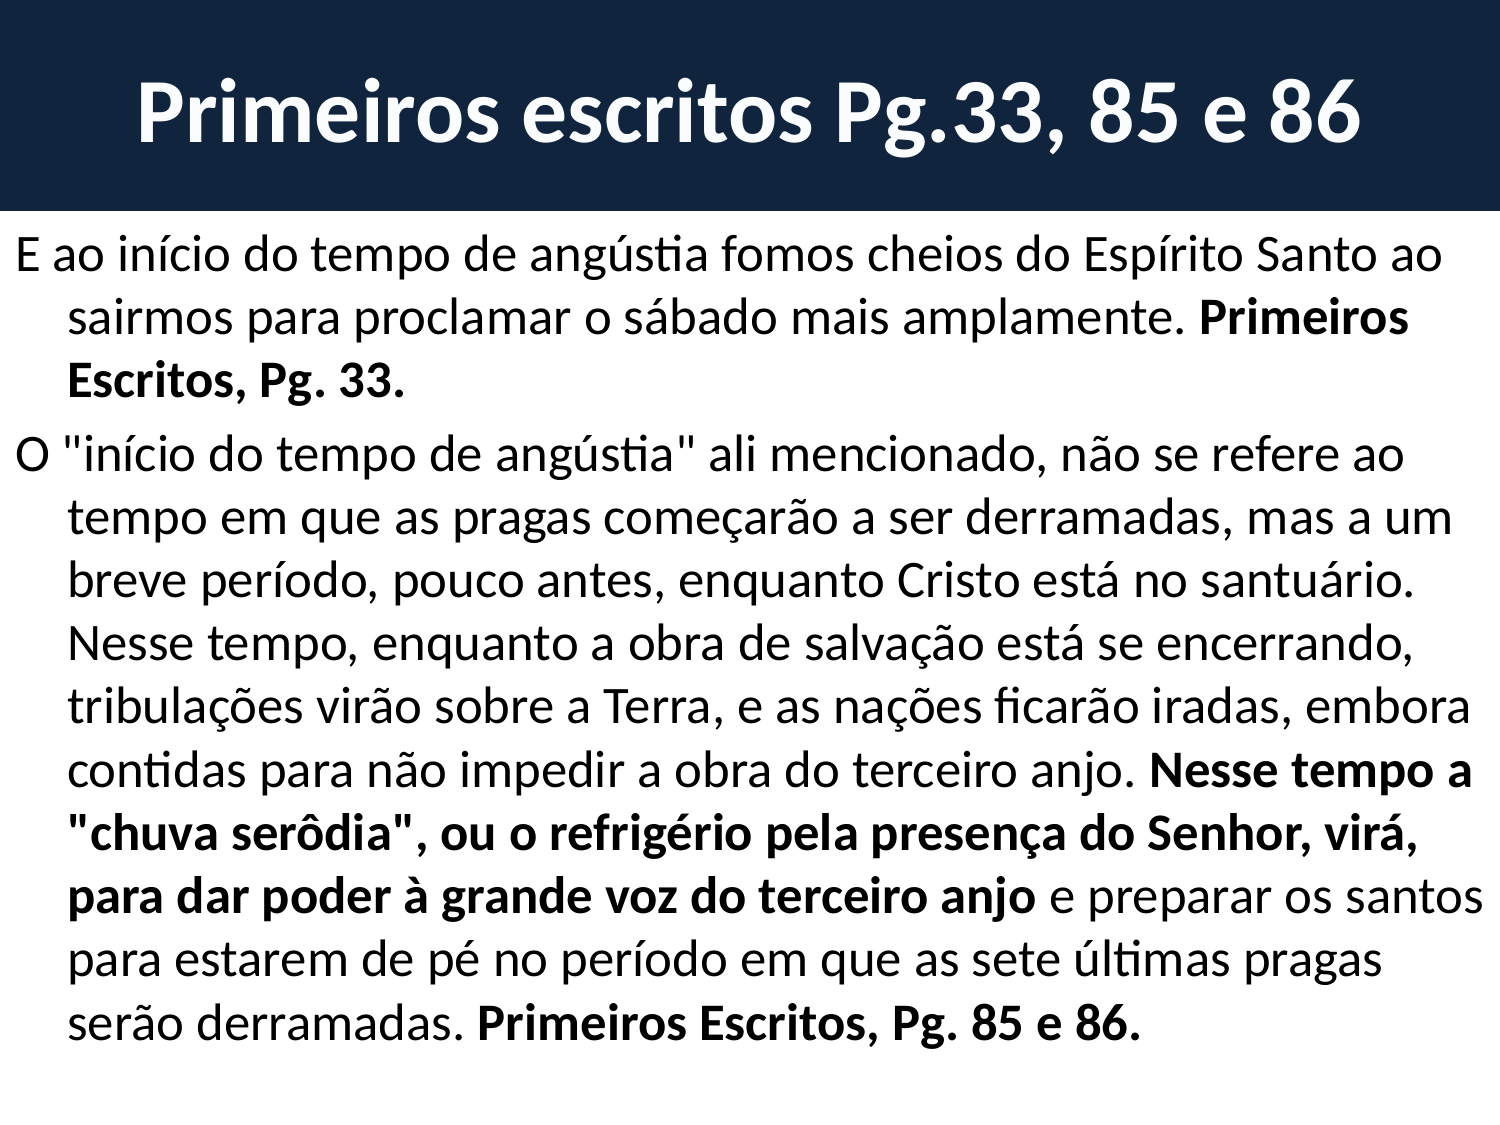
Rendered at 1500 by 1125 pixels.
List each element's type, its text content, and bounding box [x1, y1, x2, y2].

list E ao início do tempo de angústia fomos cheios do Espírito Santo ao sairmos para proclamar o sábado mais amplamente. Primeiros Escritos, Pg. 33. O "início do tempo de angústia" ali mencionado, não se refere ao tempo em que as pragas começarão a ser derramadas, mas a um breve período, pouco antes, enquanto Cristo está no santuário. Nesse tempo, enquanto a obra de salvação está se encerrando, tribulações virão sobre a Terra, e as nações ficarão iradas, embora contidas para não impedir a obra do terceiro anjo. Nesse tempo a "chuva serôdia", ou o refrigério pela presença do Senhor, virá, para dar poder à grande voz do terceiro anjo e preparar os santos para estarem de pé no período em que as sete últimas pragas serão derramadas. Primeiros Escritos, Pg. 85 e 86. [0, 210, 1500, 1125]
title Primeiros escritos Pg.33, 85 e 86 [0, 0, 1500, 210]
